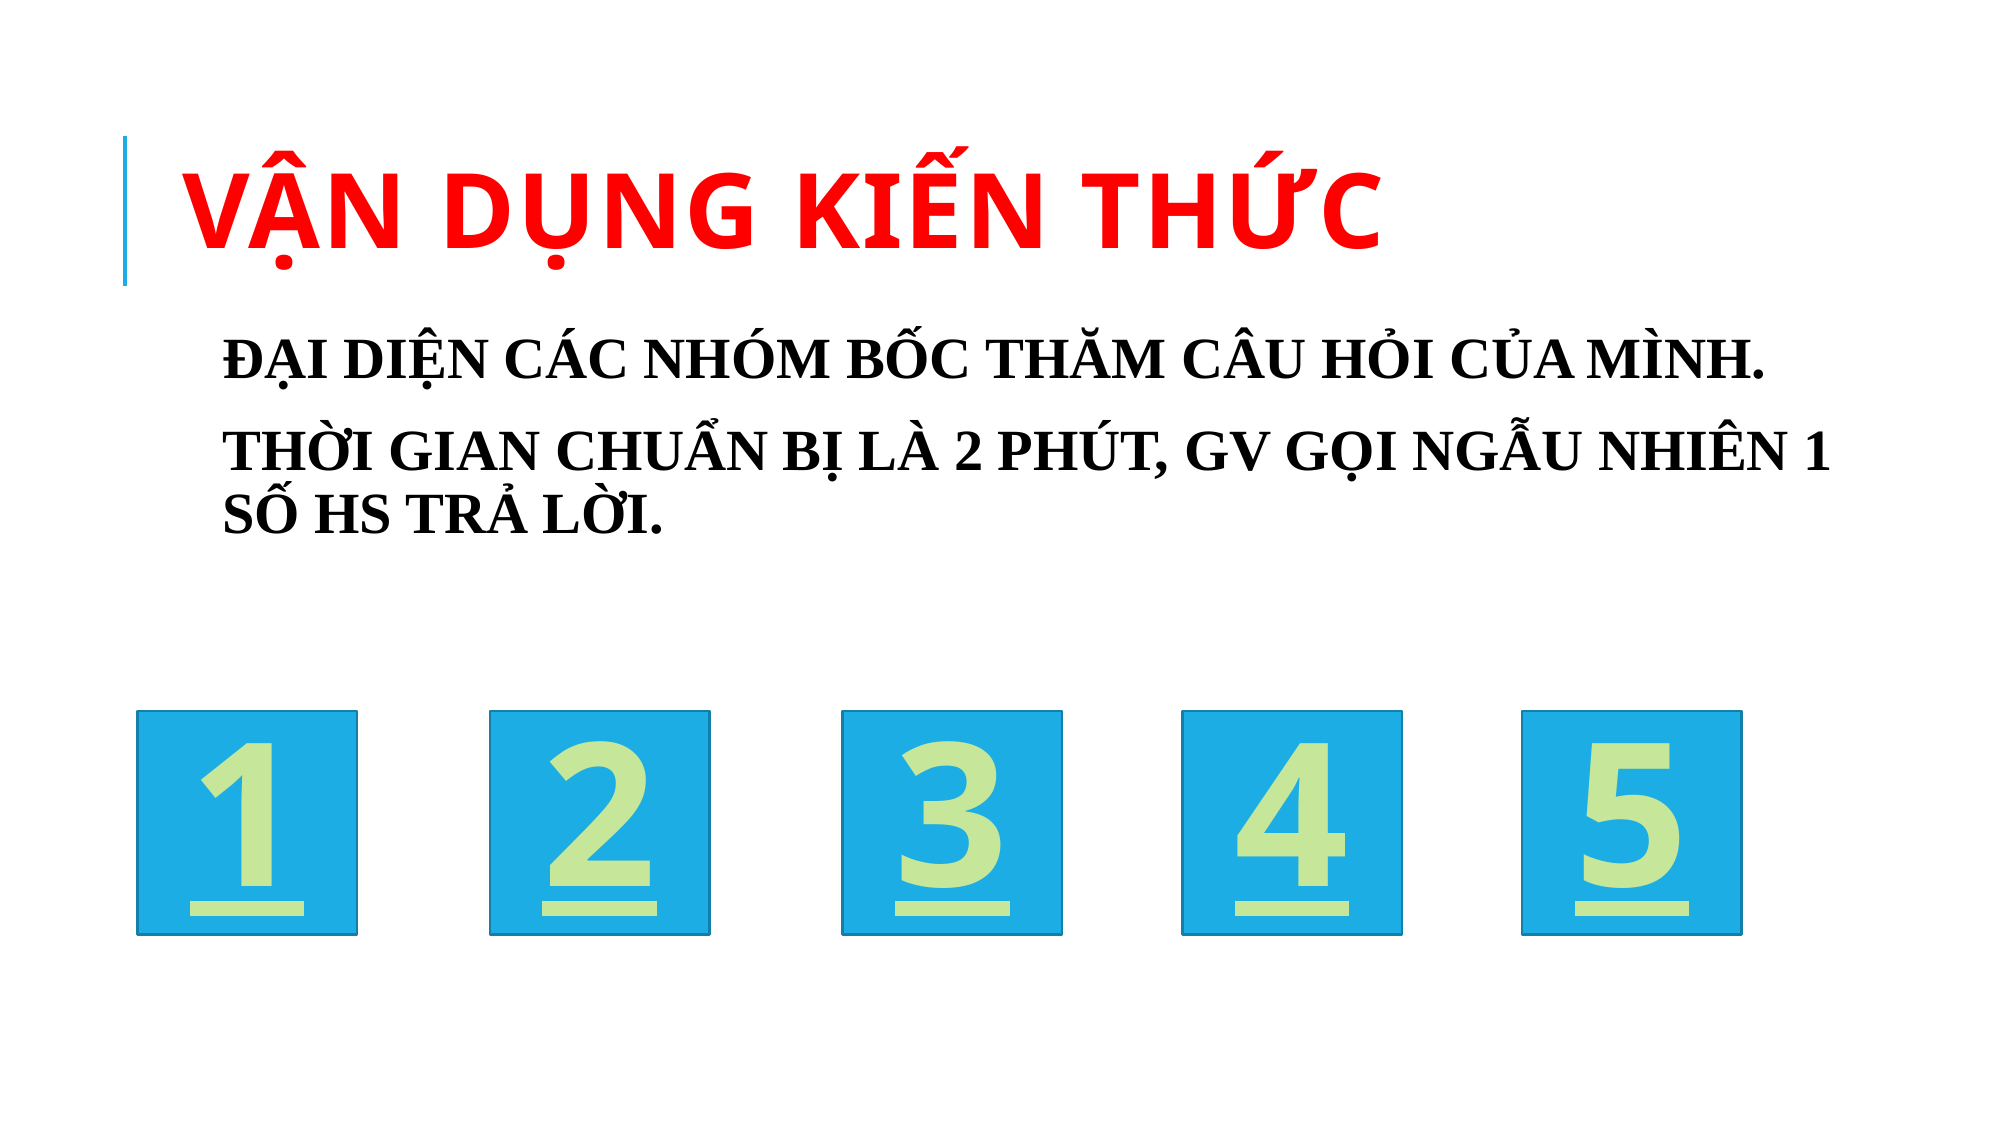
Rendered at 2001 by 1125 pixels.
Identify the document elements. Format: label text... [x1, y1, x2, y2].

text_box 4 [1181, 710, 1403, 936]
text_box 5 [1521, 710, 1743, 936]
text_box 3 [841, 710, 1063, 936]
text_box 2 [489, 710, 711, 936]
title VẬN DỤNG KIẾN THỨC [168, 96, 1763, 342]
text_box 1 [136, 710, 358, 936]
list ĐẠI DIỆN CÁC NHÓM BỐC THĂM CÂU HỎI CỦA MÌNH. THỜI GIAN CHUẨN BỊ LÀ 2 PHÚT, GV GỌI NGẪU NHIÊN 1 SỐ HS TRẢ LỜI. [199, 320, 1925, 584]
